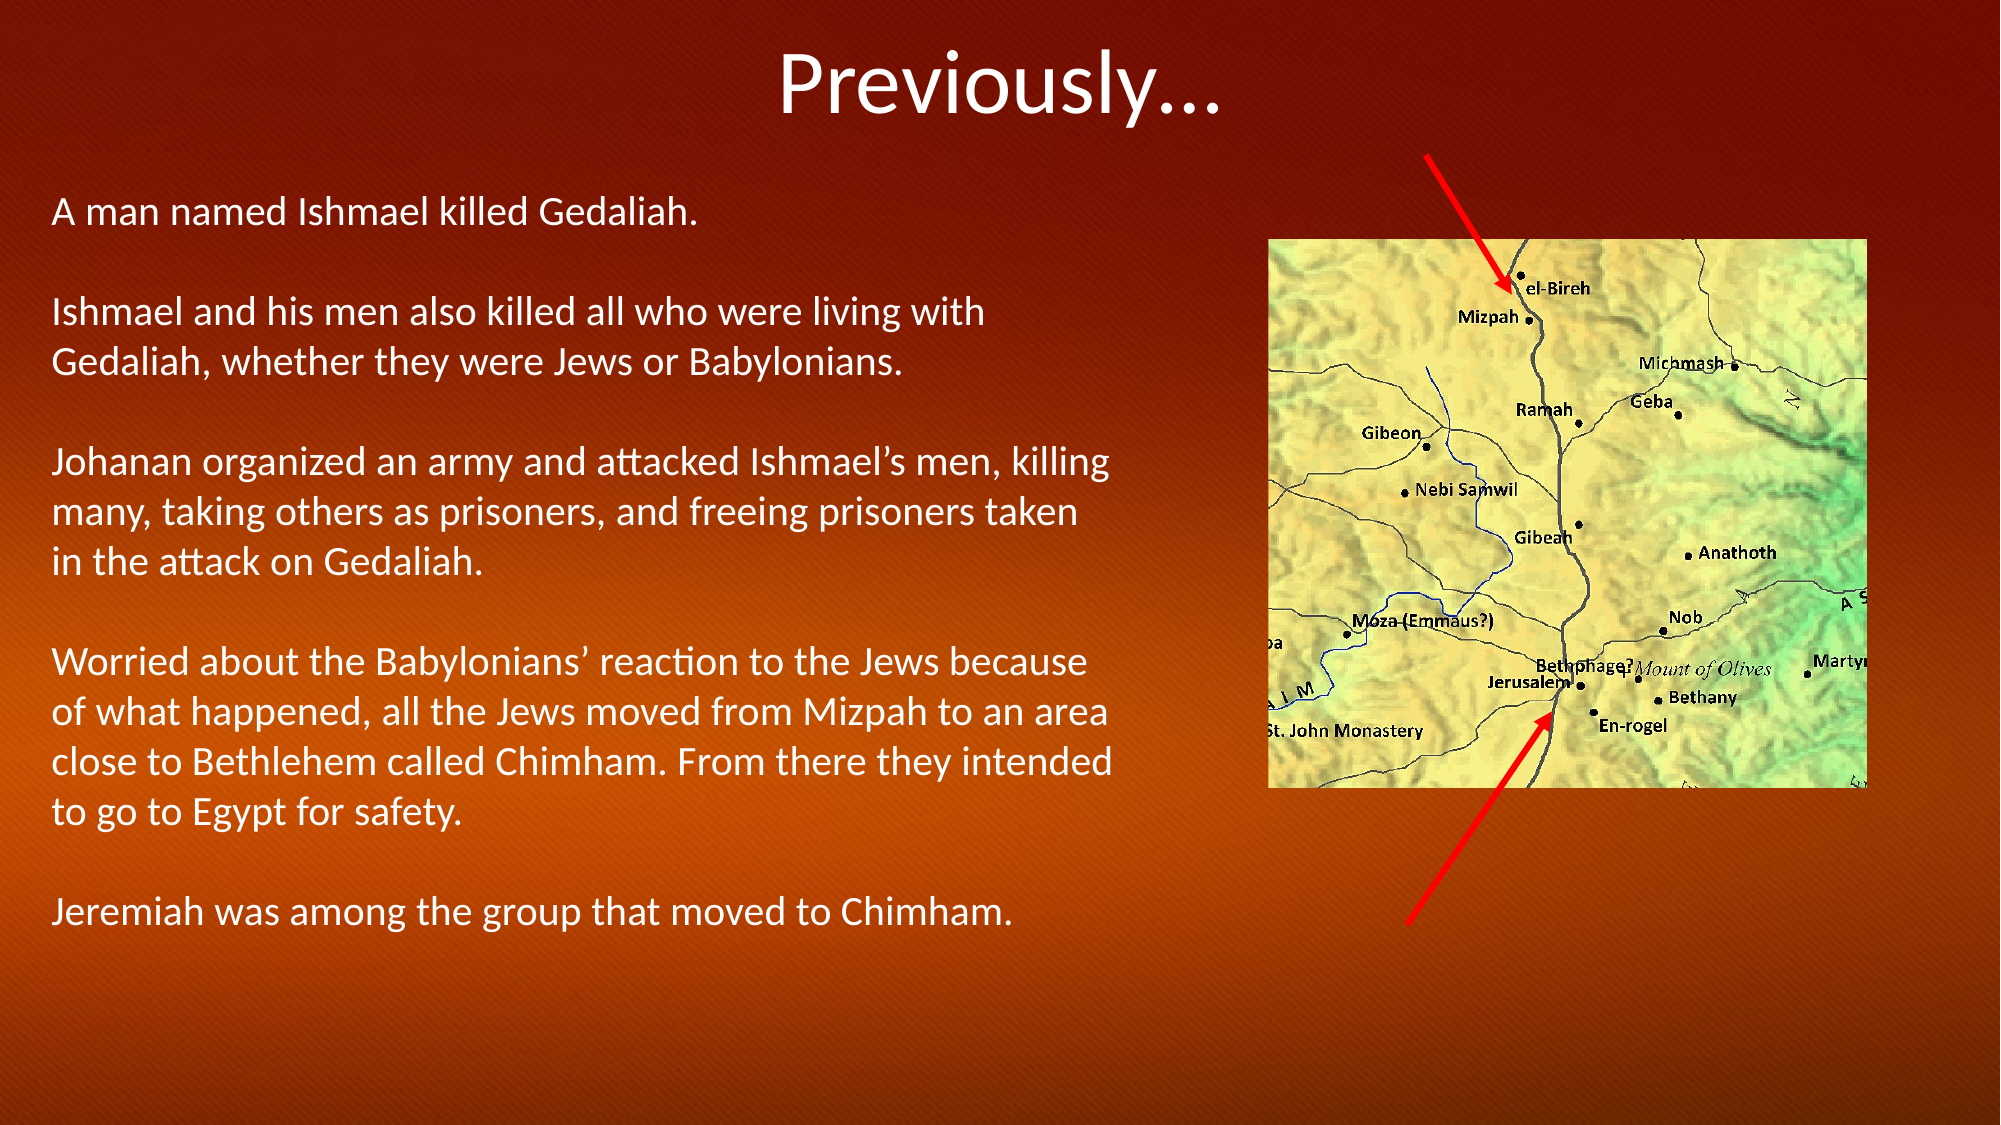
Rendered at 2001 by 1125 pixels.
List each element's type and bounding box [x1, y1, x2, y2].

text_box [1406, 711, 1552, 925]
picture [0, 0, 2000, 1125]
text_box [1425, 154, 1512, 295]
